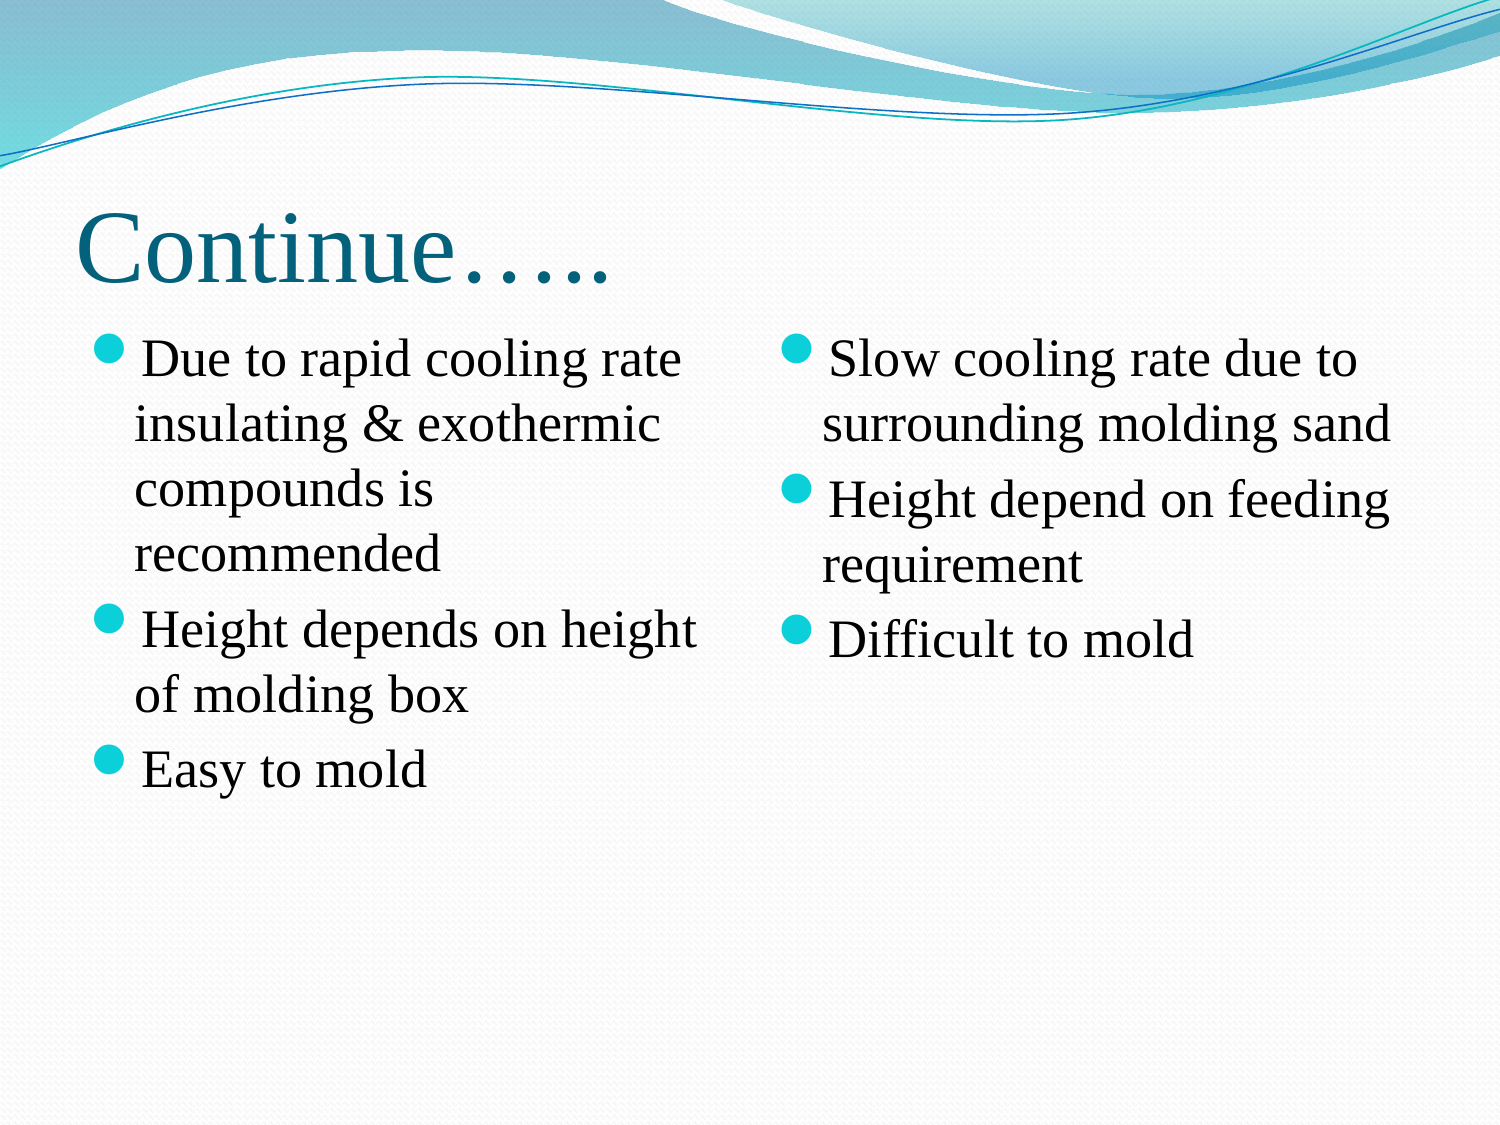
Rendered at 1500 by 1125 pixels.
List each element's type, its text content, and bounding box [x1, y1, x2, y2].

list Slow cooling rate due to surrounding molding sand Height depend on feeding requirement Difficult to mold [762, 314, 1425, 1043]
title Continue….. [75, 115, 1425, 303]
list Due to rapid cooling rate insulating & exothermic compounds is recommended Height depends on height of molding box Easy to mold [75, 314, 738, 1043]
